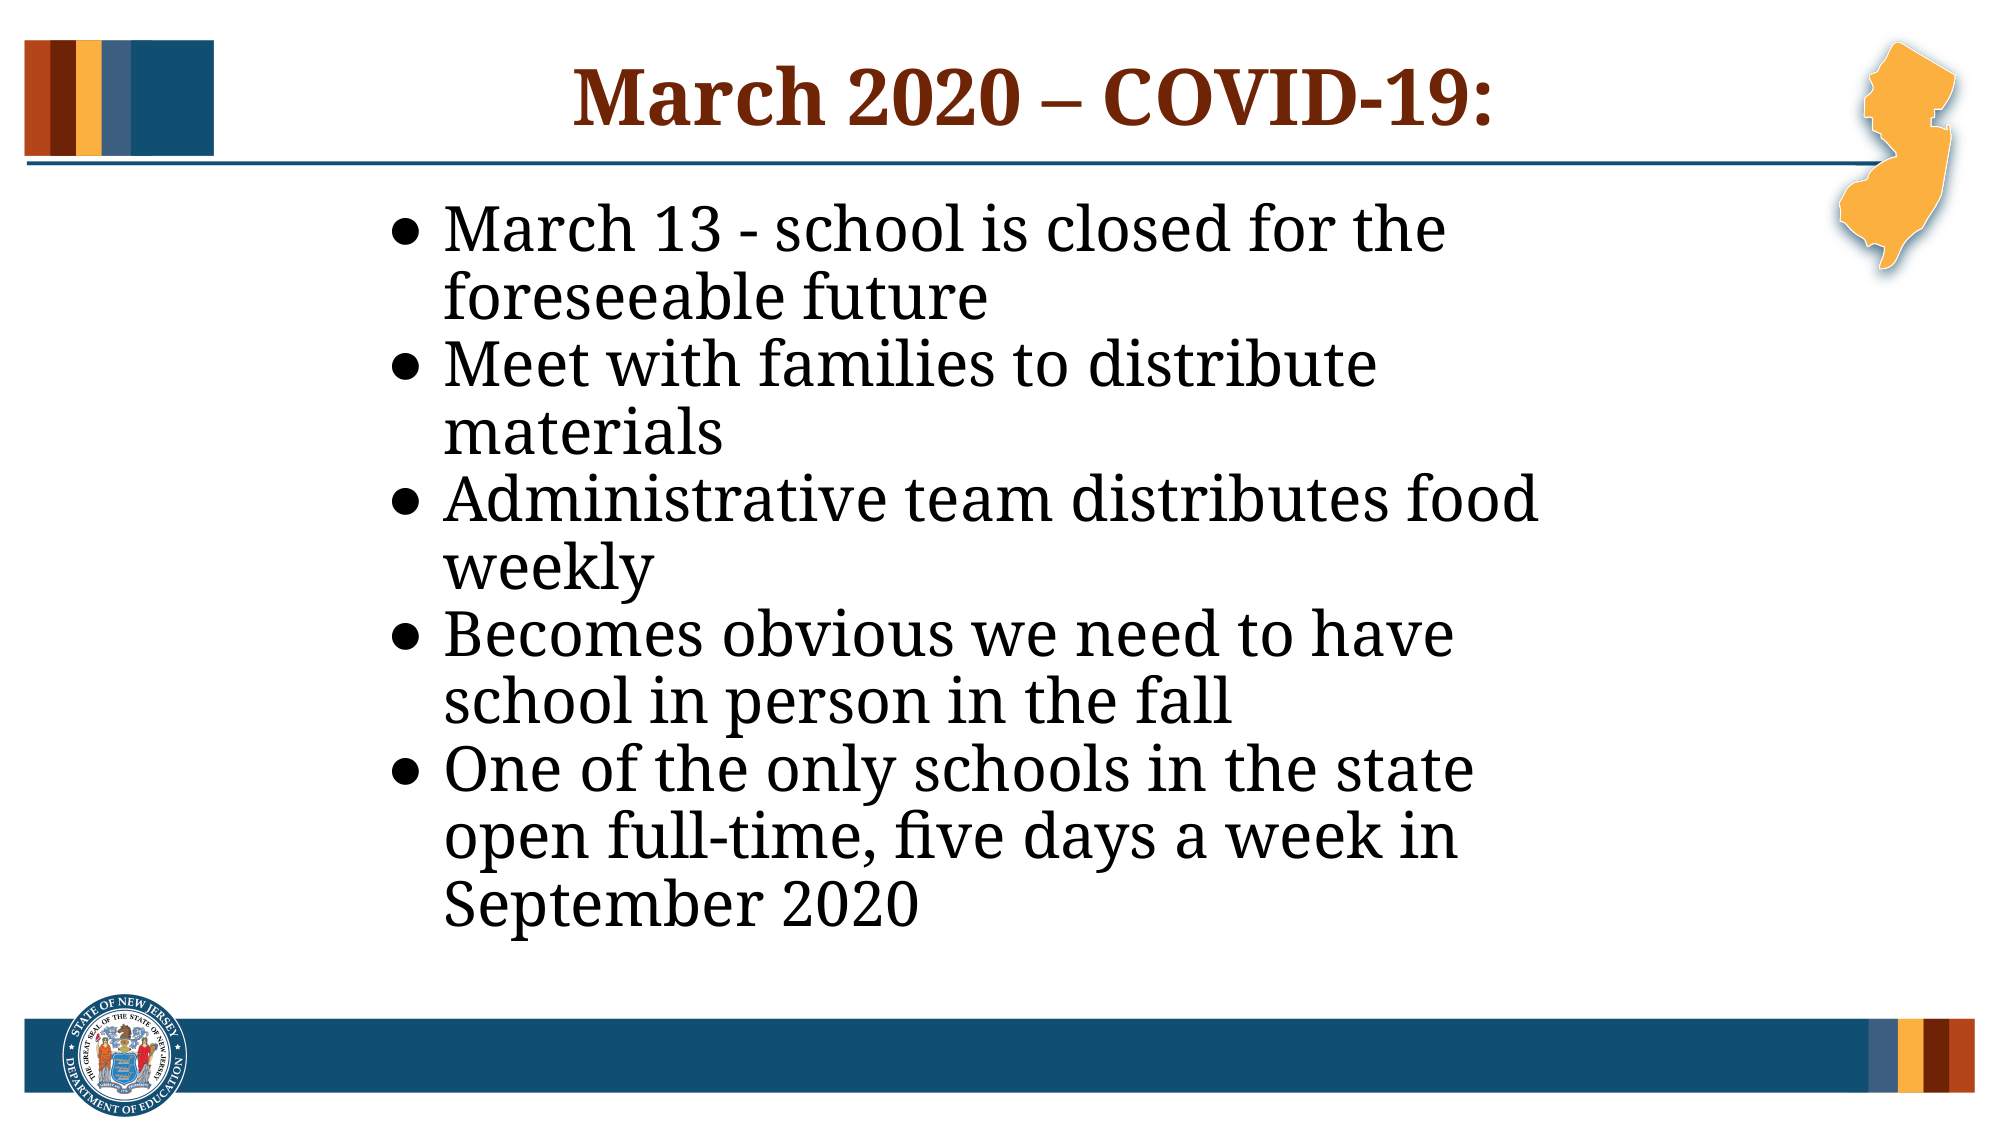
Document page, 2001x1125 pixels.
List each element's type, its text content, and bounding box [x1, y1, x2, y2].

text_box March 13 - school is closed for the foreseeable future Meet with families to distribute materials Administrative team distributes food weekly Becomes obvious we need to have school in person in the fall One of the only schools in the state open full-time, five days a week in September 2020 [353, 190, 1625, 948]
picture [24, 992, 1975, 1119]
picture [24, 26, 1976, 295]
title March 2020 – COVID-19: [206, 38, 1863, 162]
